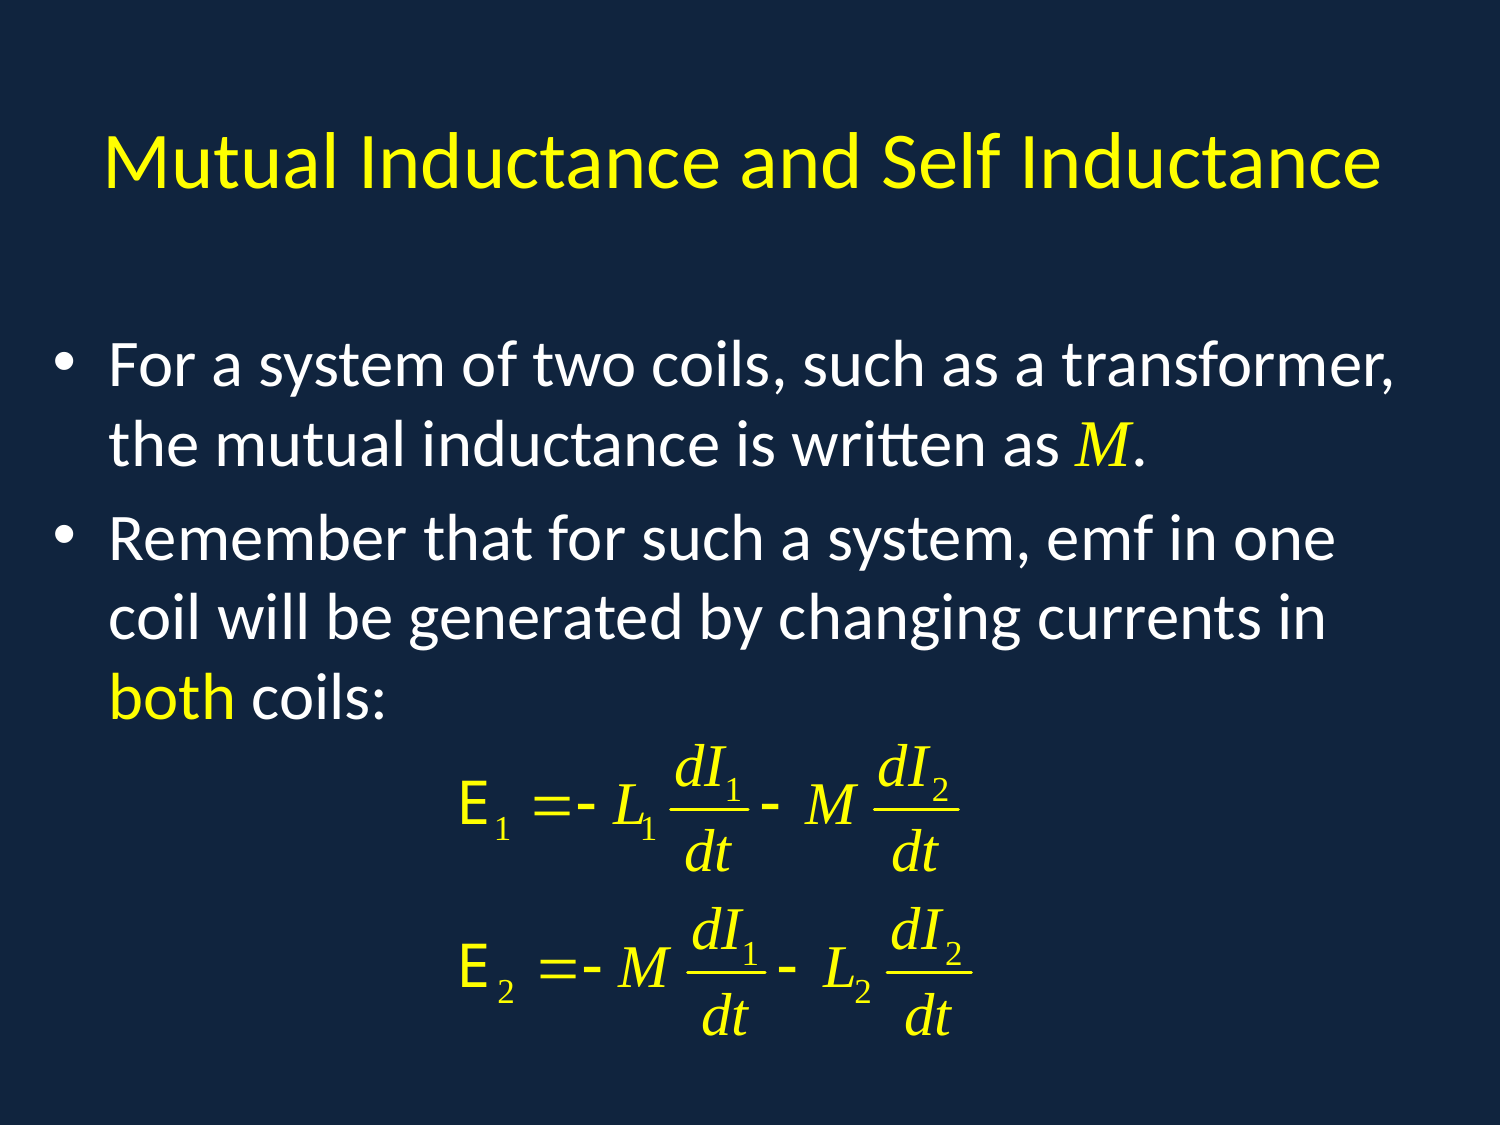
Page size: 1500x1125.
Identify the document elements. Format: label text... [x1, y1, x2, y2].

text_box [449, 724, 986, 1125]
title Mutual Inductance and Self Inductance [62, 62, 1425, 250]
list For a system of two coils, such as a transformer, the mutual inductance is written as M. Remember that for such a system, emf in one coil will be generated by changing currents in both coils: [37, 312, 1438, 900]
